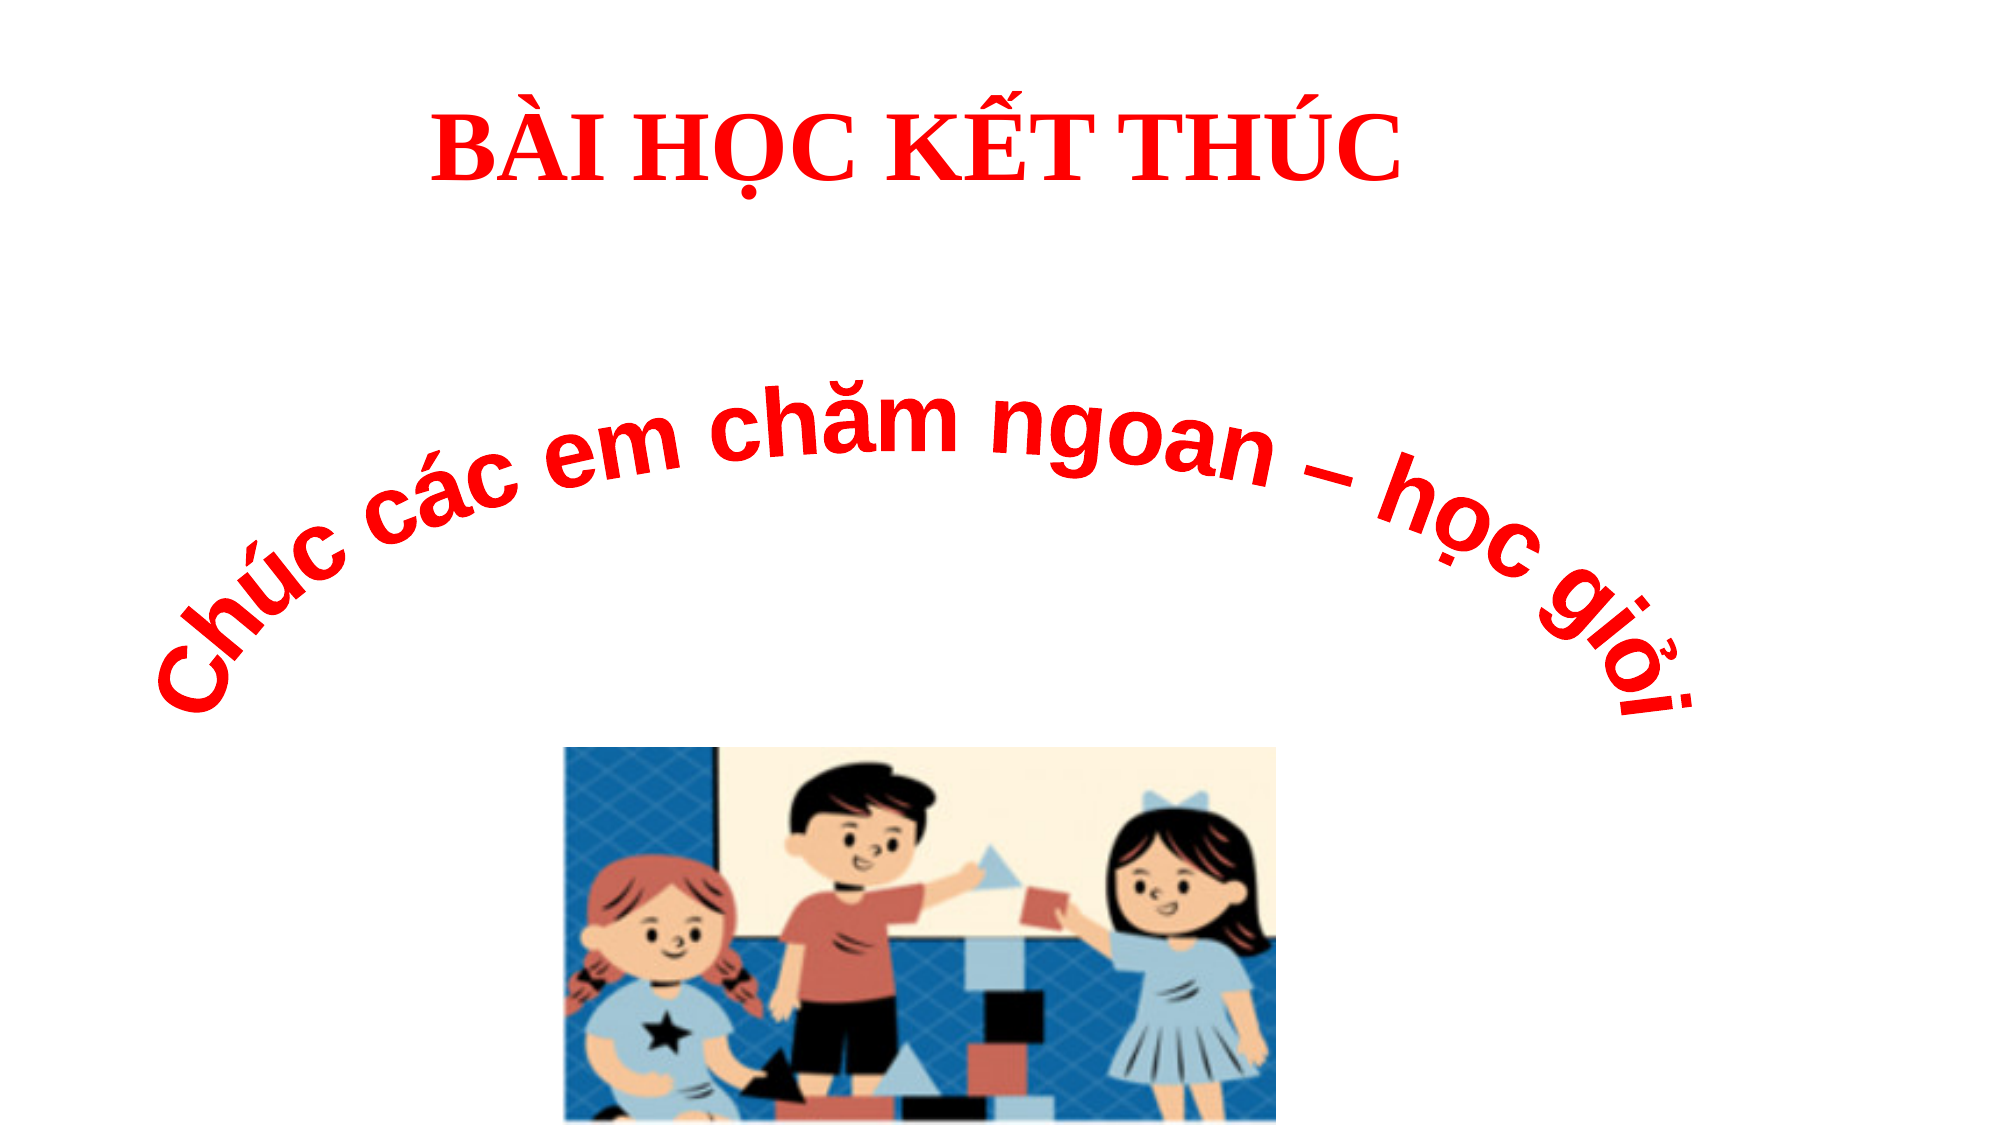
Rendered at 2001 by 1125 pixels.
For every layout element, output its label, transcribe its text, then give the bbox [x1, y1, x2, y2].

picture [562, 747, 1276, 1125]
title BÀI HỌC KẾT THÚC [190, 99, 1648, 317]
